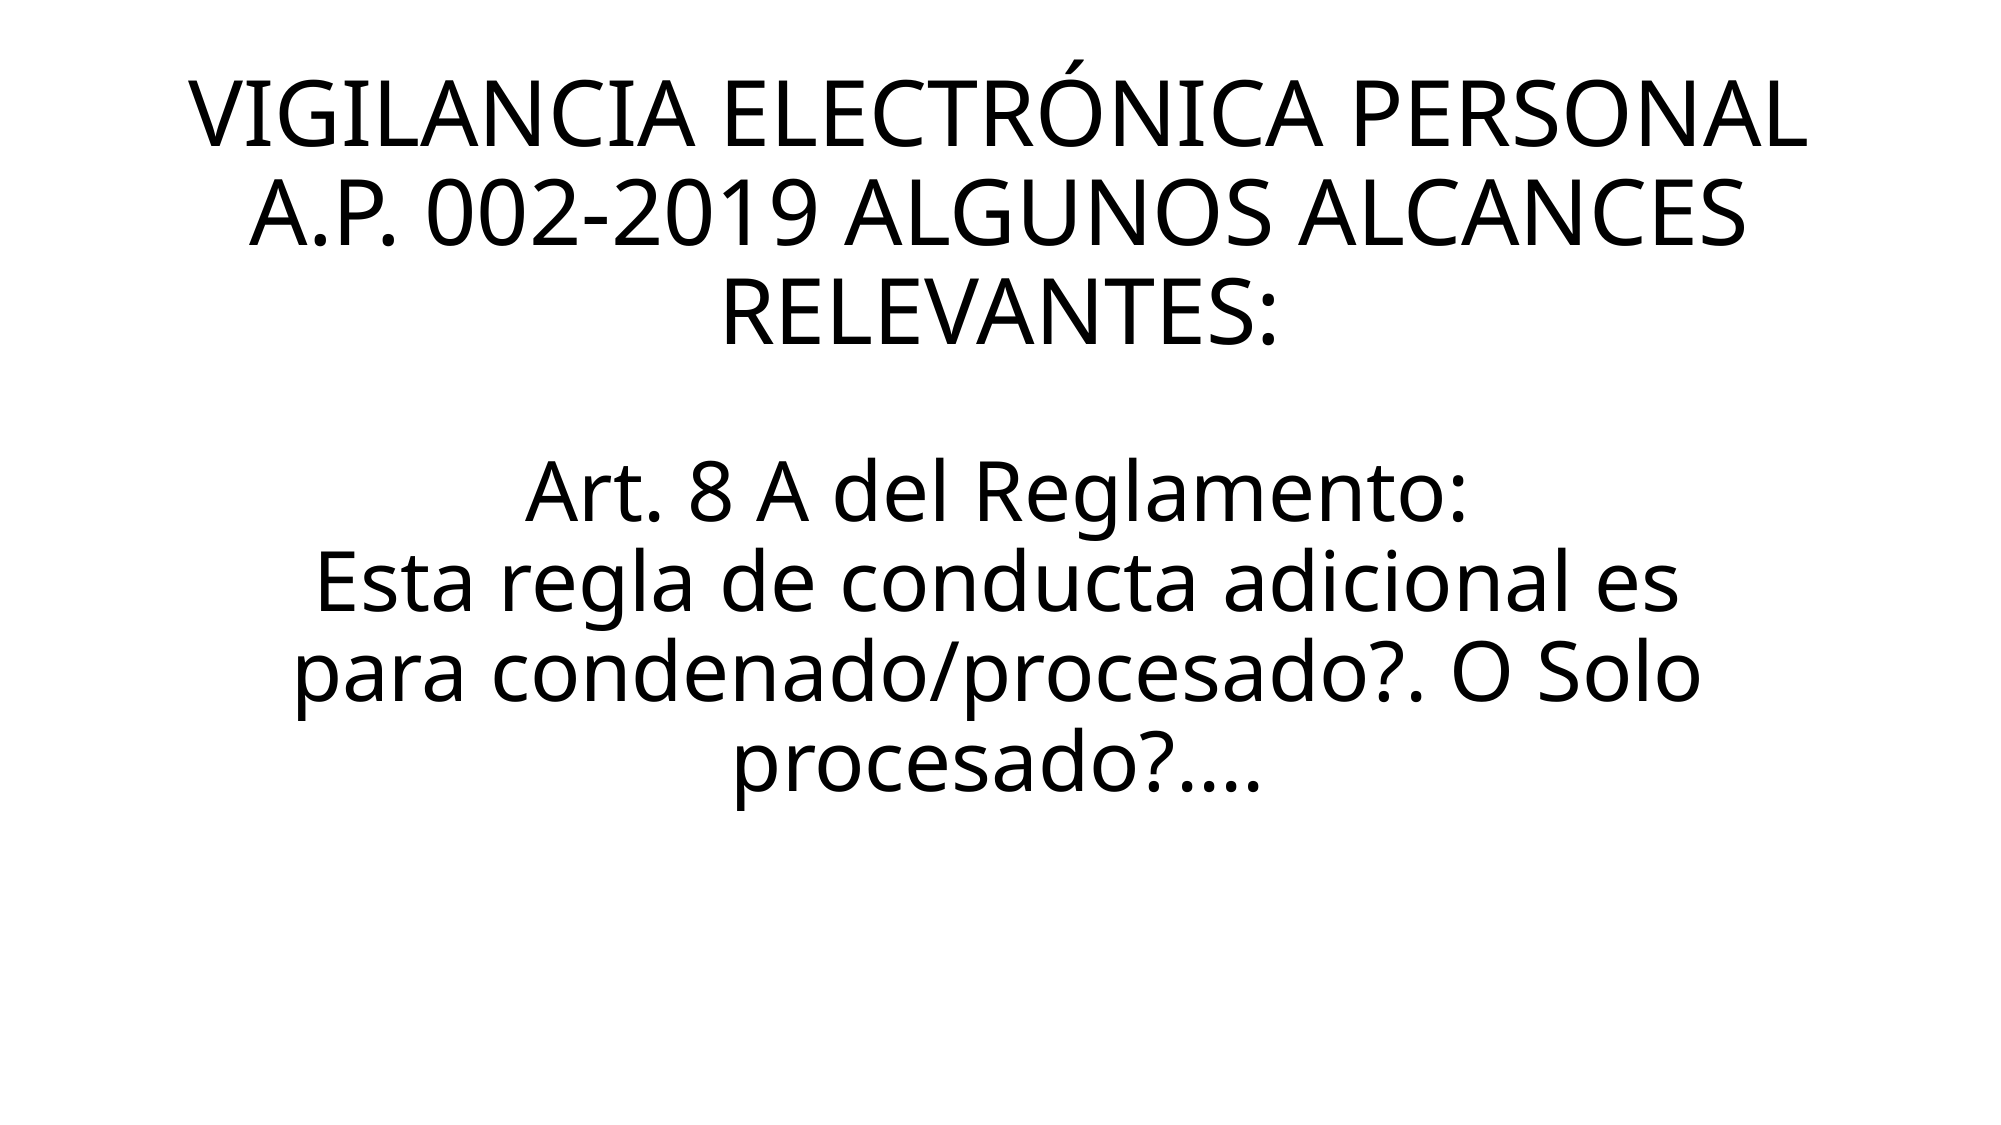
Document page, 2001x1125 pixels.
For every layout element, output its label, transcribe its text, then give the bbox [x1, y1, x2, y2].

list [137, 299, 1863, 1014]
title VIGILANCIA ELECTRÓNICA PERSONAL A.P. 002-2019 ALGUNOS ALCANCES RELEVANTES: [137, 59, 1863, 278]
text_box Art. 8 A del Reglamento: Esta regla de conducta adicional es para condenado/procesado?. O Solo procesado?.... [211, 354, 1786, 905]
